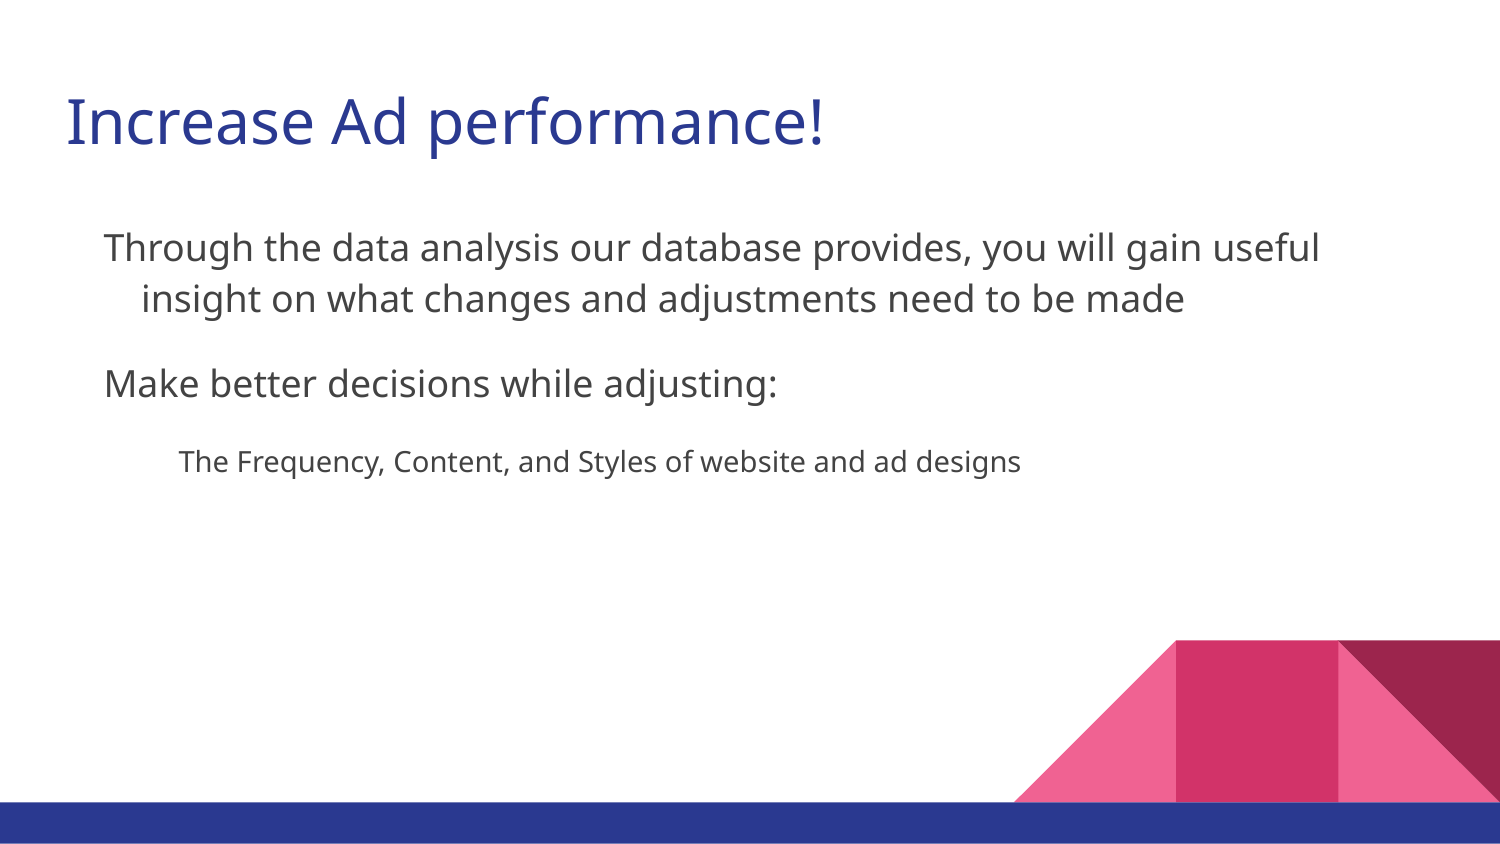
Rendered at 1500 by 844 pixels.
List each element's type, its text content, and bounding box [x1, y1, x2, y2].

list Through the data analysis our database provides, you will gain useful insight on what changes and adjustments need to be made Make better decisions while adjusting: The Frequency, Content, and Styles of website and ad designs [51, 201, 1449, 750]
title Increase Ad performance! [51, 67, 1449, 167]
